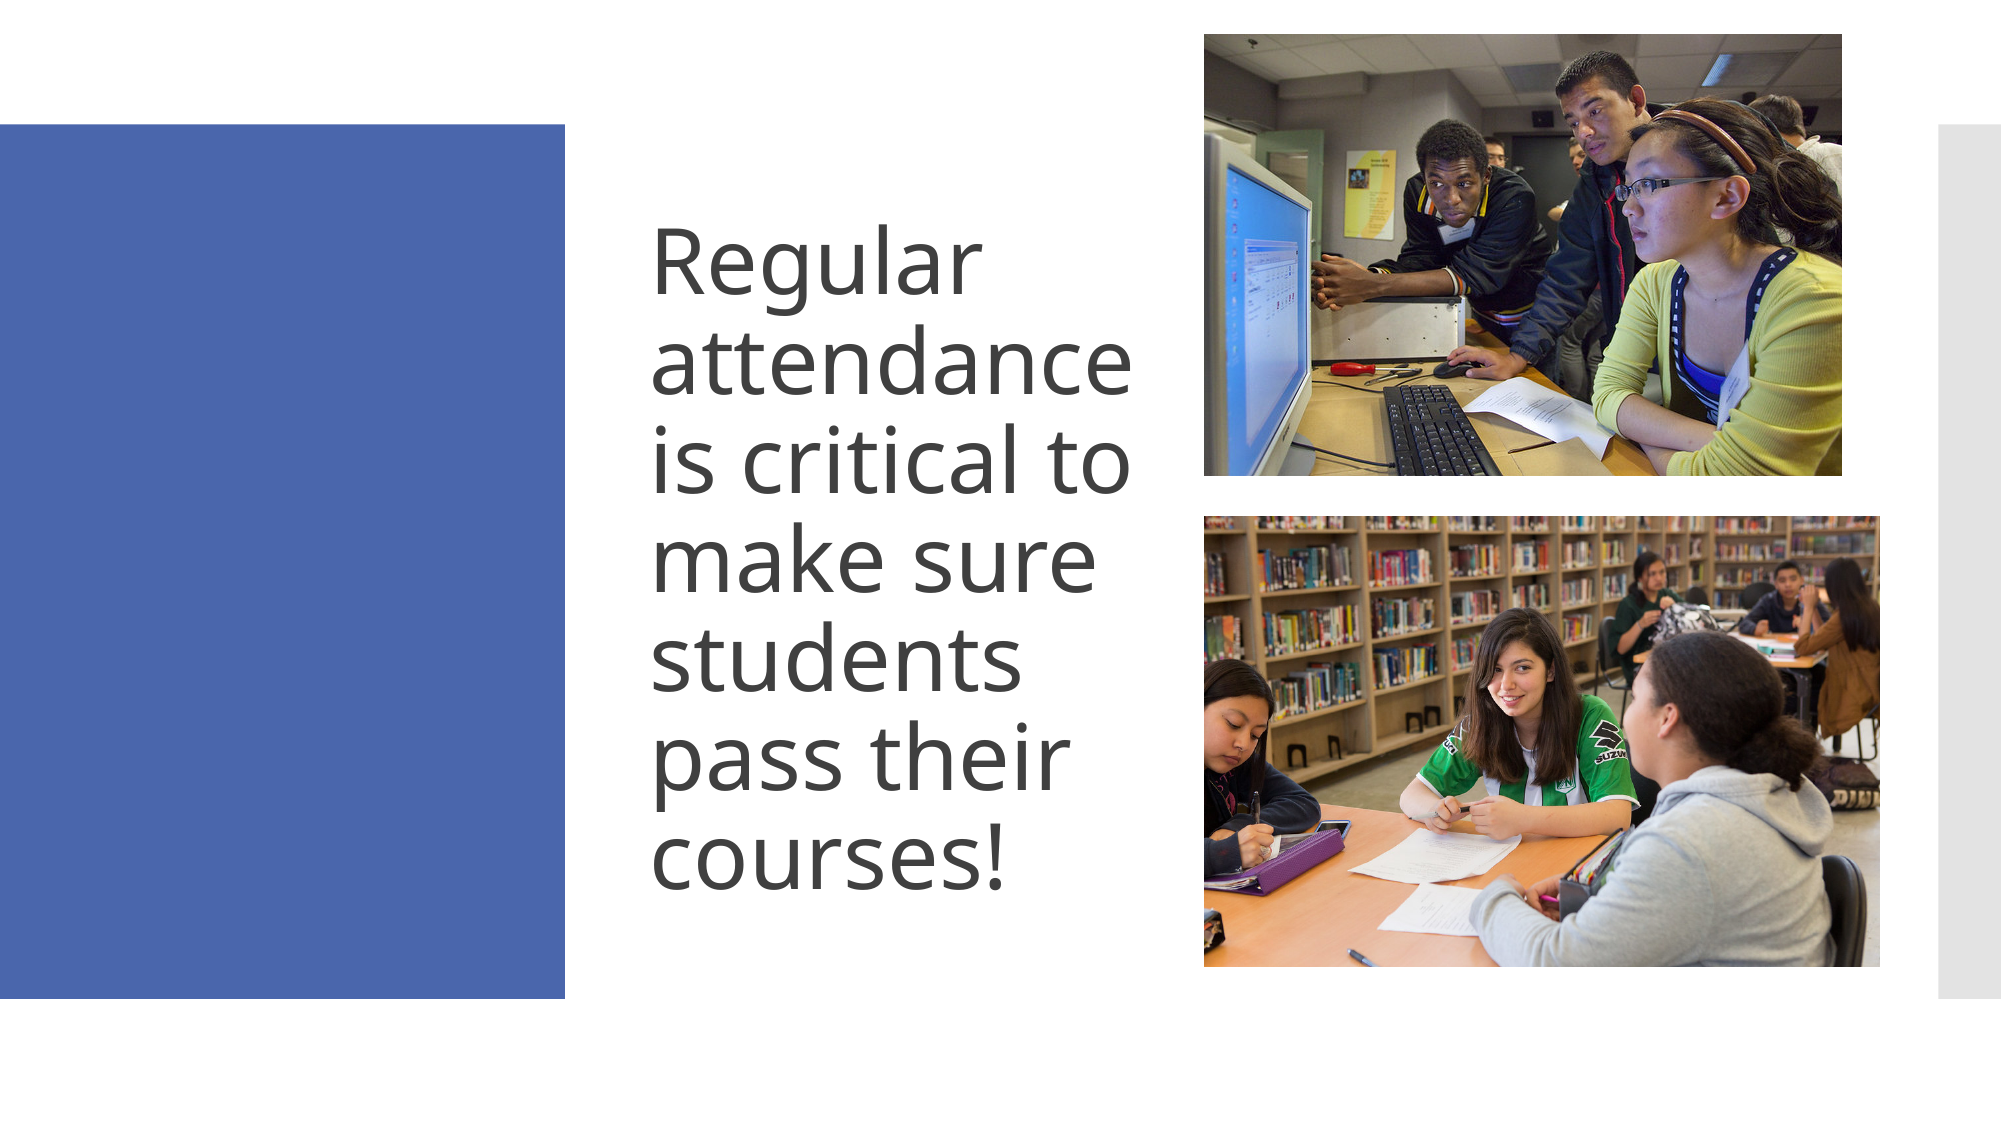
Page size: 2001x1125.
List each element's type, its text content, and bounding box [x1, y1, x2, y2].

list Regular attendance is critical to make sure students pass their courses! [634, 142, 1205, 983]
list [1204, 33, 1842, 477]
picture [1204, 515, 1880, 967]
